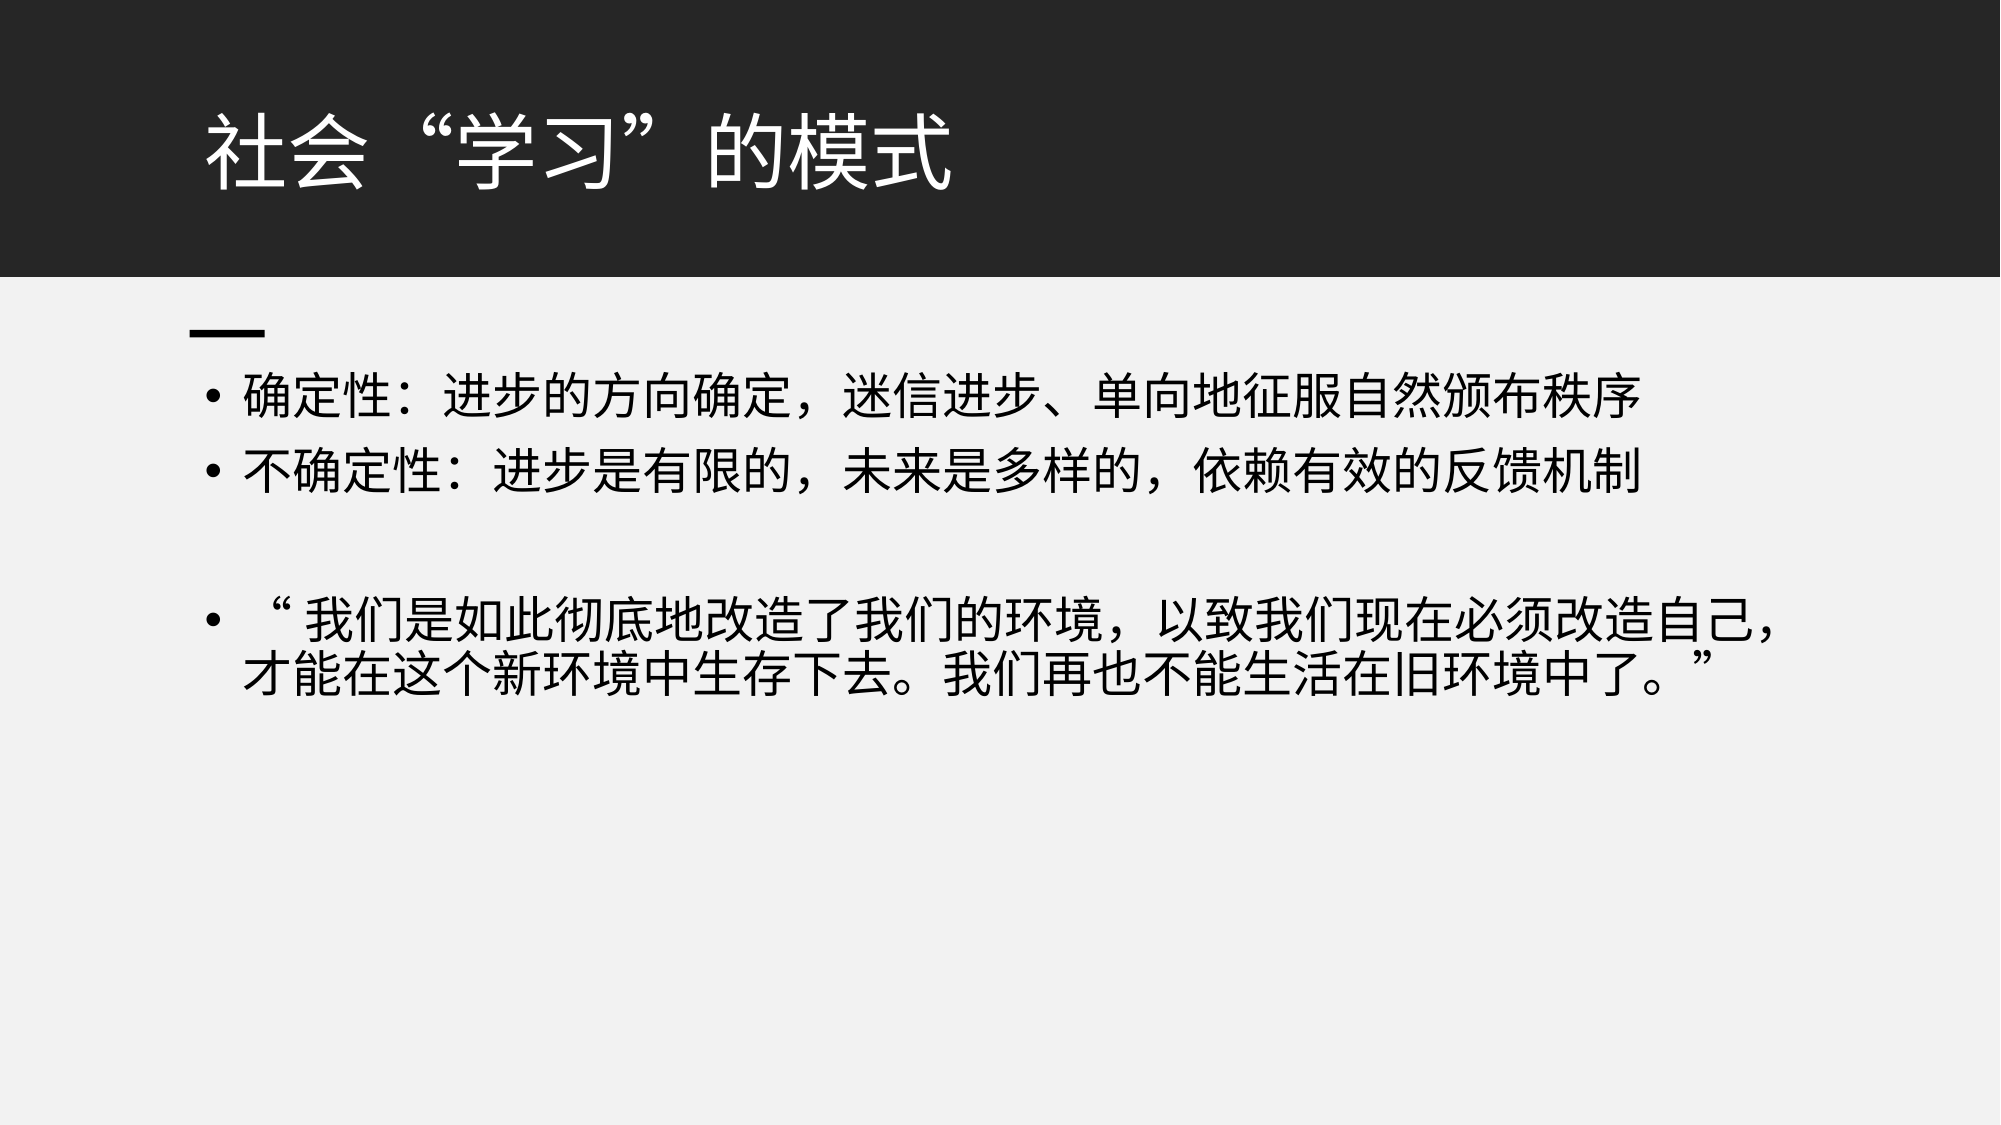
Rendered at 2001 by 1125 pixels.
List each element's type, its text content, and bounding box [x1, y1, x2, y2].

text_box [0, 276, 2000, 1125]
text_box [0, 0, 2000, 276]
title 社会“学习”的模式 [189, 104, 1812, 253]
text_box [189, 329, 266, 338]
list 确定性：进步的方向确定，迷信进步、单向地征服自然颁布秩序 不确定性：进步是有限的，未来是多样的，依赖有效的反馈机制 “我们是如此彻底地改造了我们的环境，以致我们现在必须改造自己，才能在这个新环境中生存下去。我们再也不能生活在旧环境中了。” [189, 363, 1811, 1014]
